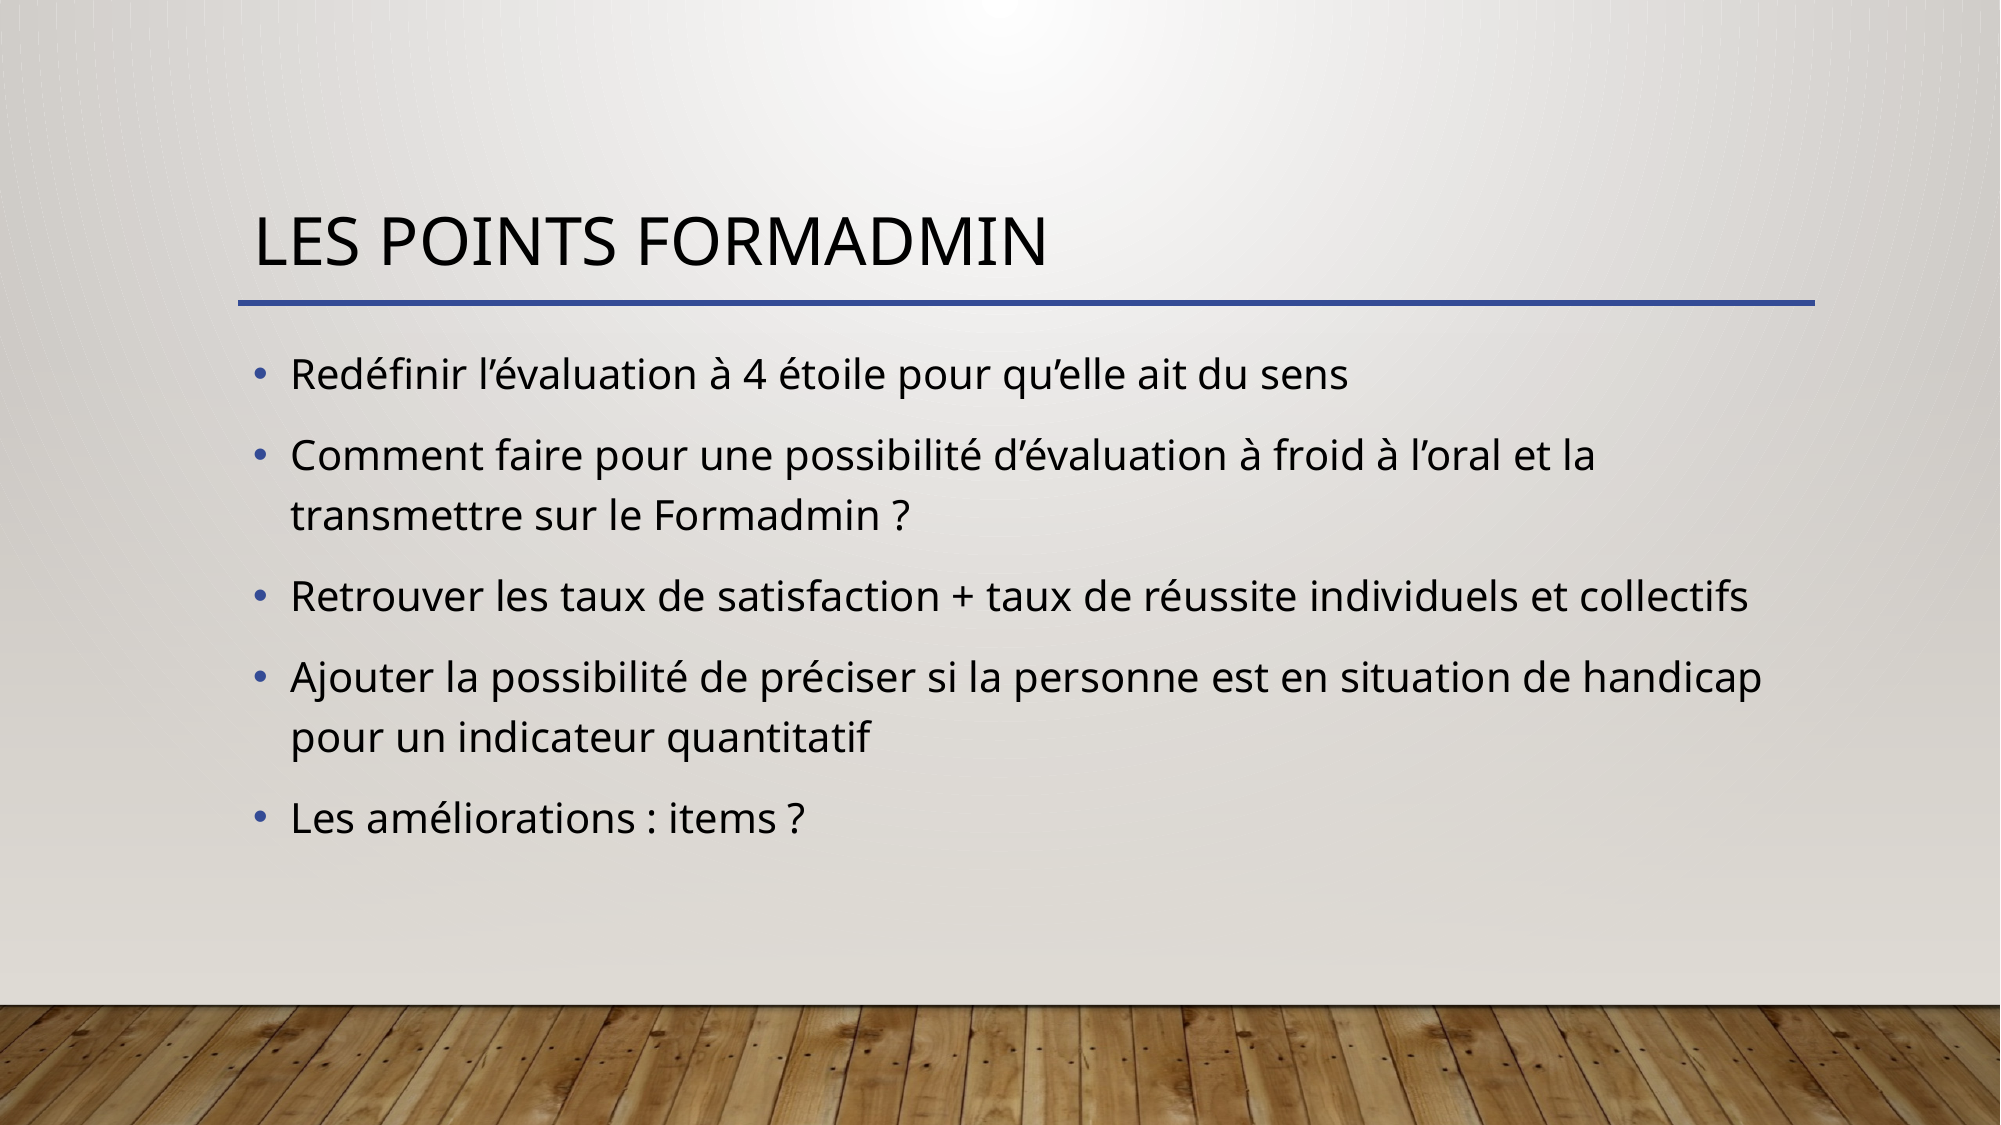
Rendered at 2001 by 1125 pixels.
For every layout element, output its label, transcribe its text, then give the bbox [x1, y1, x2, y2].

title Les points formadmin [238, 200, 1814, 296]
picture [0, 1005, 2000, 1125]
list Redéfinir l’évaluation à 4 étoile pour qu’elle ait du sens Comment faire pour une possibilité d’évaluation à froid à l’oral et la transmettre sur le Formadmin ? Retrouver les taux de satisfaction + taux de réussite individuels et collectifs Ajouter la possibilité de préciser si la personne est en situation de handicap pour un indicateur quantitatif Les améliorations : items ? [238, 330, 1814, 897]
